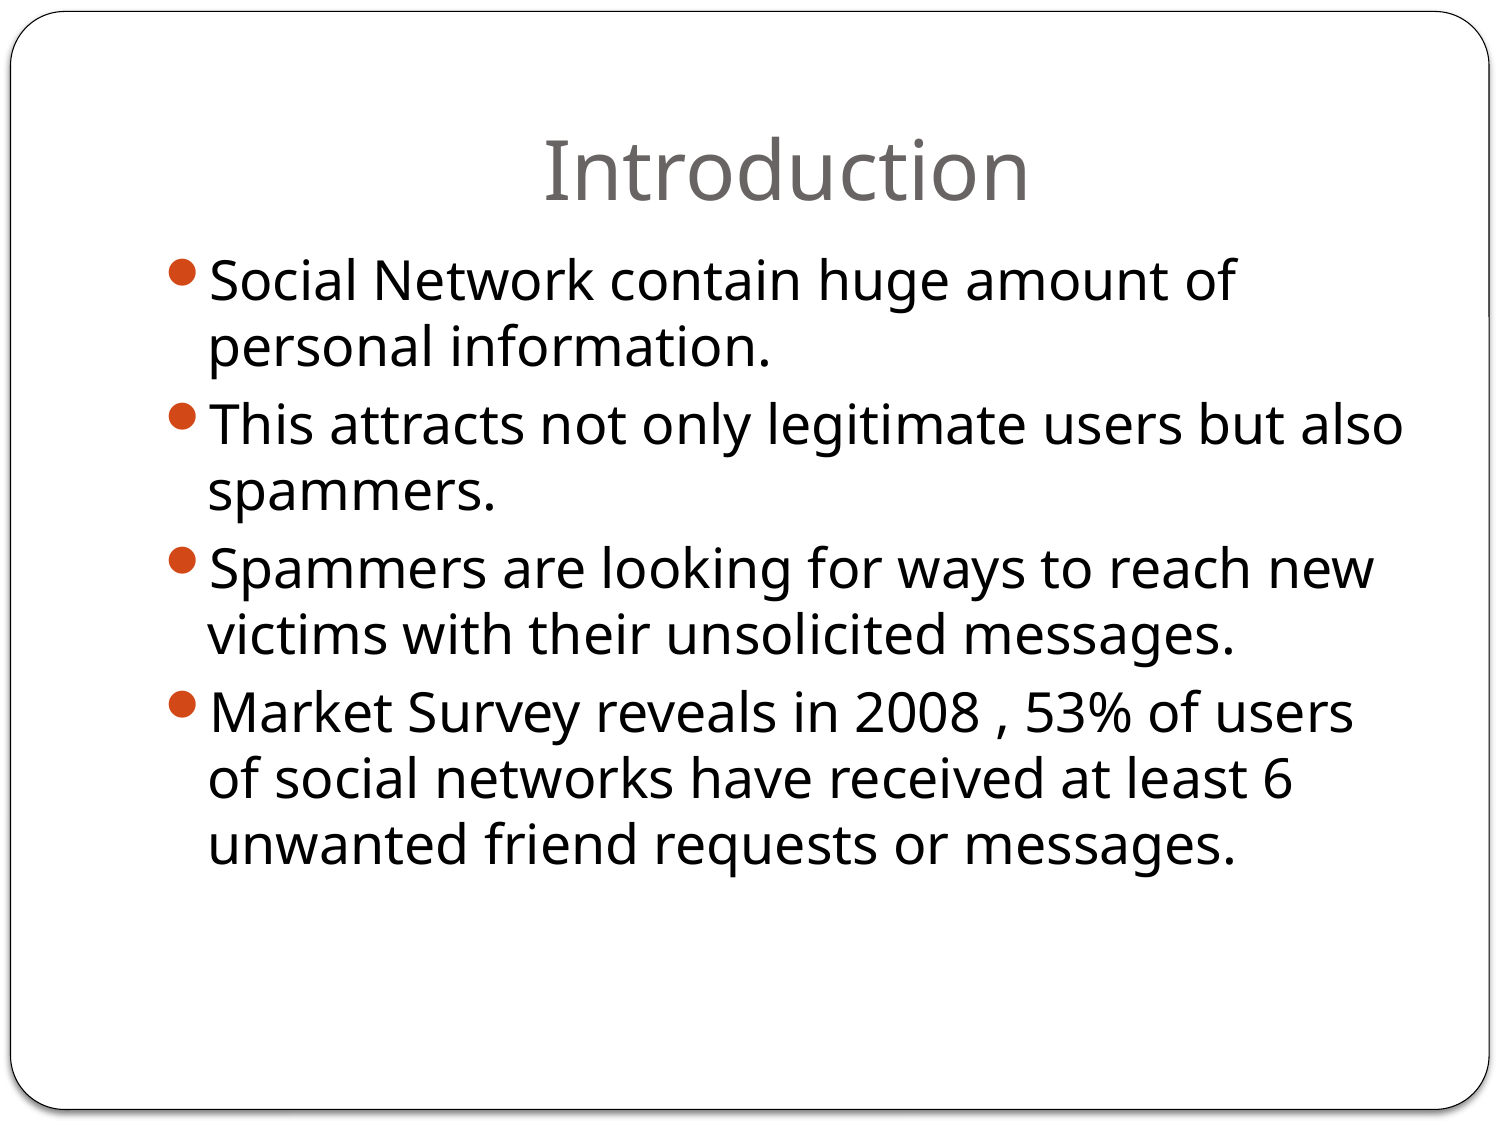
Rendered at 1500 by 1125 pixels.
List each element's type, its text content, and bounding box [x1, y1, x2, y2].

title Introduction [150, 45, 1425, 233]
list Social Network contain huge amount of personal information. This attracts not only legitimate users but also spammers. Spammers are looking for ways to reach new victims with their unsolicited messages. Market Survey reveals in 2008 , 53% of users of social networks have received at least 6 unwanted friend requests or messages. [150, 237, 1425, 988]
